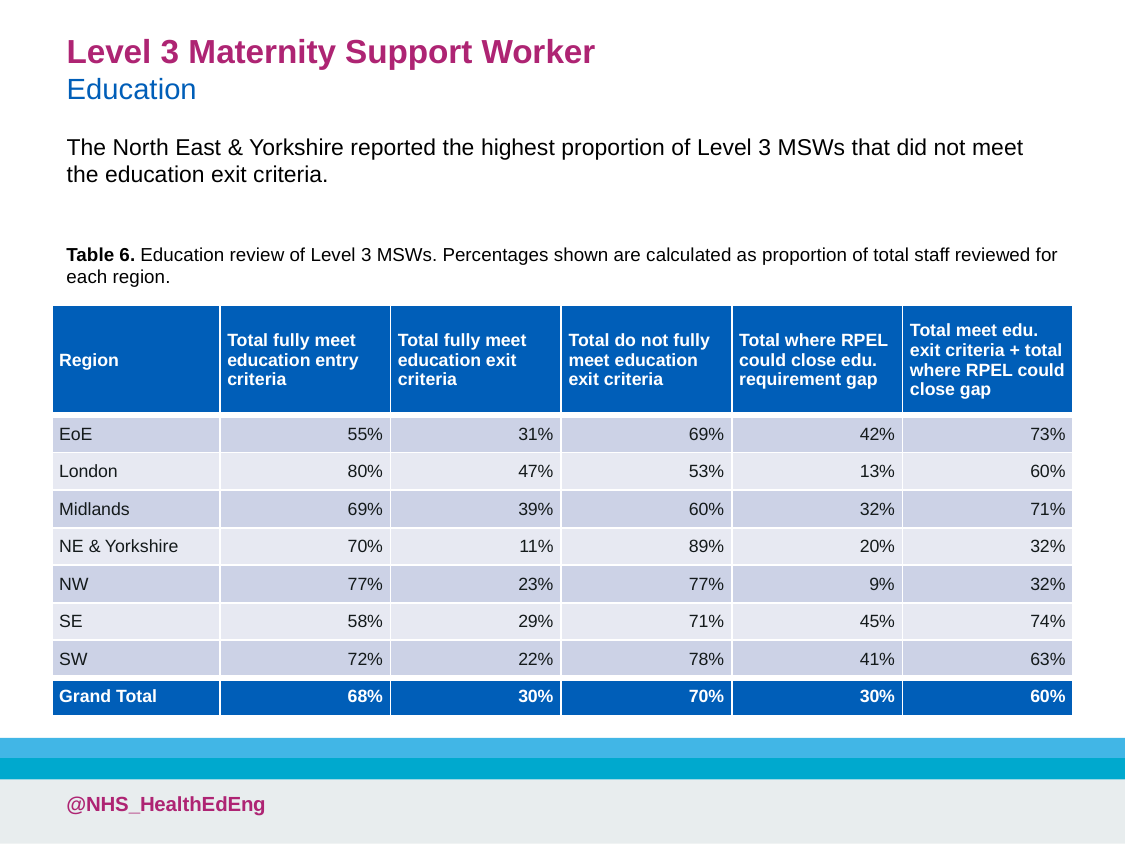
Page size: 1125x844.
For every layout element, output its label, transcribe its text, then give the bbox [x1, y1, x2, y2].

table_cell 78% [562, 641, 731, 675]
table_cell 45% [733, 604, 902, 639]
table_cell 30% [733, 681, 902, 715]
table_cell 53% [562, 453, 731, 489]
table_cell 69% [562, 418, 731, 452]
table_cell Grand Total [53, 681, 219, 715]
table_cell 60% [903, 681, 1072, 715]
table_cell 77% [221, 566, 390, 602]
table_cell 31% [391, 418, 560, 452]
table_cell 9% [733, 566, 902, 602]
table_cell NW [53, 566, 219, 602]
table_cell 58% [221, 604, 390, 639]
table_cell 55% [221, 418, 390, 452]
table_cell EoE [53, 418, 219, 452]
table_cell 30% [391, 681, 560, 715]
table_cell 47% [391, 453, 560, 489]
table_cell 69% [221, 491, 390, 527]
table_cell 70% [221, 529, 390, 564]
title Level 3 Maternity Support Worker Education [51, 22, 1074, 125]
table_header Total fully meet education exit criteria [391, 306, 560, 412]
table_cell 23% [391, 566, 560, 602]
table_cell 71% [903, 491, 1072, 527]
table_header Total do not fully meet education exit criteria [562, 306, 731, 412]
table_cell SW [53, 641, 219, 675]
table_header Total where RPEL could close edu. requirement gap [733, 306, 902, 412]
table_cell 60% [903, 453, 1072, 489]
table_header Total meet edu. exit criteria + total where RPEL could close gap [903, 306, 1072, 412]
table_cell NE & Yorkshire [53, 529, 219, 564]
text_box The North East & Yorkshire reported the highest proportion of Level 3 MSWs that did not meet the education exit criteria. [51, 125, 1074, 227]
table_header Region [53, 306, 219, 412]
table_cell 70% [562, 681, 731, 715]
table_cell 13% [733, 453, 902, 489]
table_cell 72% [221, 641, 390, 675]
table_cell 77% [562, 566, 731, 602]
table_cell 32% [903, 566, 1072, 602]
table_cell 74% [903, 604, 1072, 639]
table_cell 41% [733, 641, 902, 675]
table_cell 71% [562, 604, 731, 639]
table_cell SE [53, 604, 219, 639]
table_cell 39% [391, 491, 560, 527]
table_cell 20% [733, 529, 902, 564]
table_cell 60% [562, 491, 731, 527]
table_cell 32% [733, 491, 902, 527]
table_cell 68% [221, 681, 390, 715]
table_cell 73% [903, 418, 1072, 452]
table_cell 22% [391, 641, 560, 675]
table_cell 11% [391, 529, 560, 564]
table_cell London [53, 453, 219, 489]
table_cell 80% [221, 453, 390, 489]
table_cell 89% [562, 529, 731, 564]
table_cell 29% [391, 604, 560, 639]
table_cell 32% [903, 529, 1072, 564]
table_cell 42% [733, 418, 902, 452]
table_header Total fully meet education entry criteria [221, 306, 390, 412]
table_cell 63% [903, 641, 1072, 675]
text_box Table 6. Education review of Level 3 MSWs. Percentages shown are calculated as proportion of total staff reviewed for each region. [51, 235, 1074, 295]
table_cell Midlands [53, 491, 219, 527]
